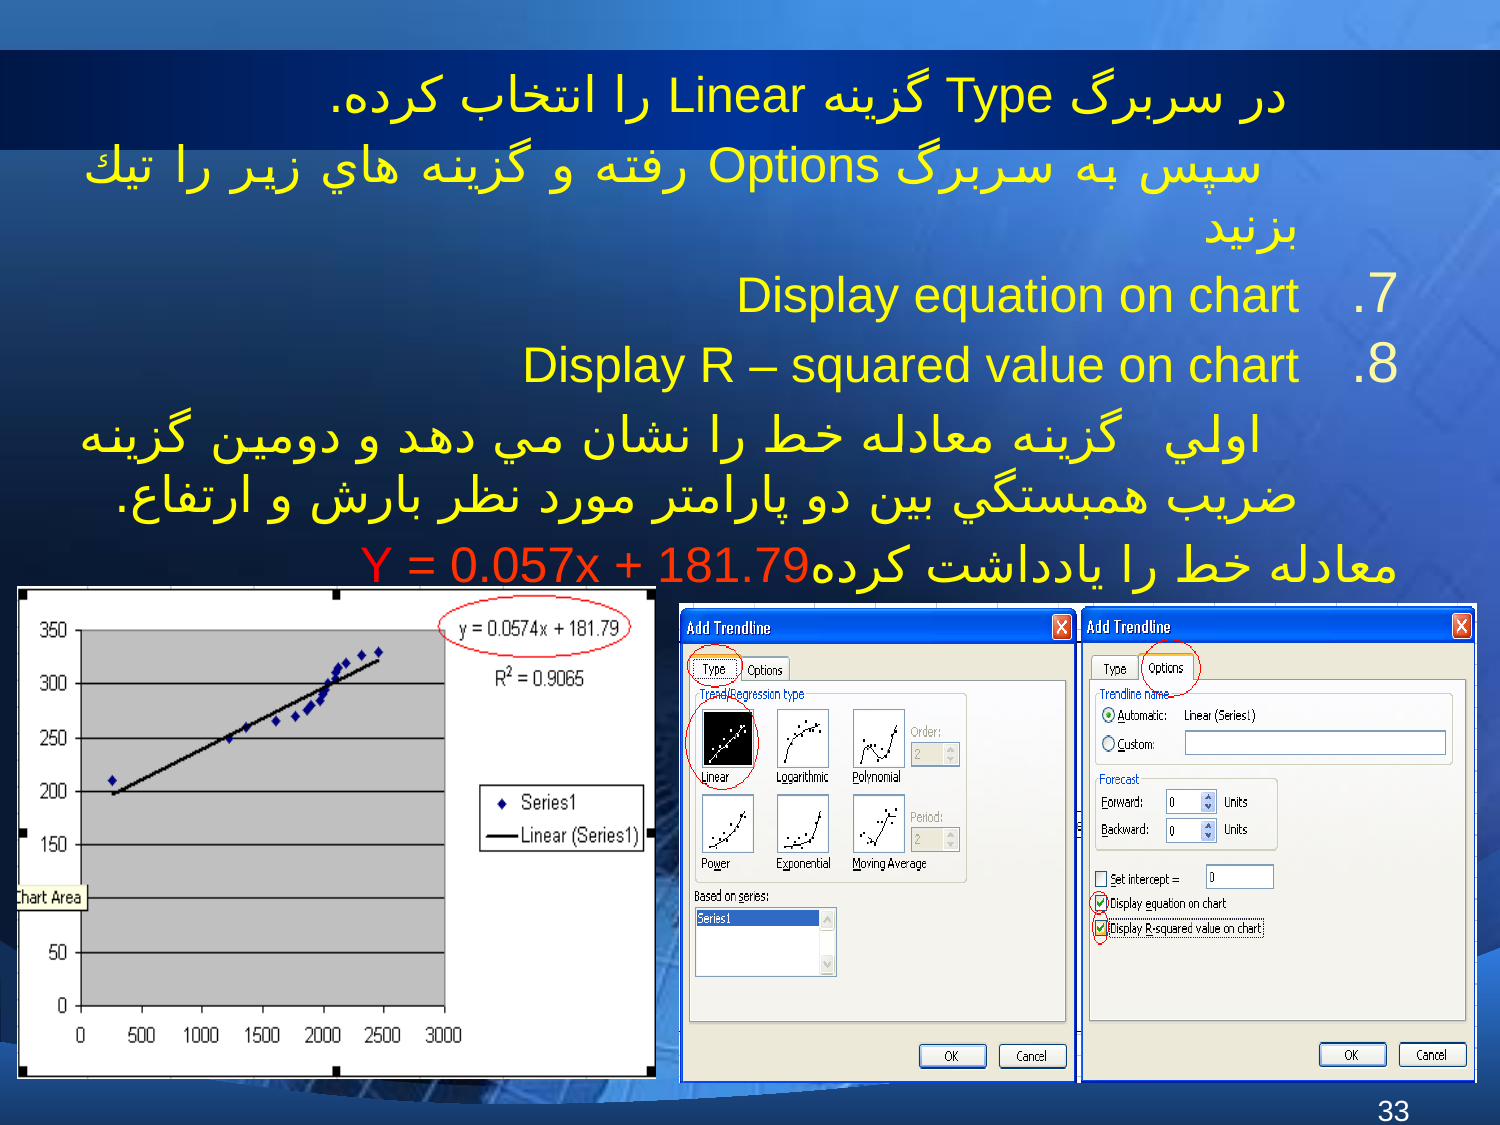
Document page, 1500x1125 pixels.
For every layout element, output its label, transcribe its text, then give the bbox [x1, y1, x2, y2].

picture [0, 150, 1500, 1104]
slide_number 33 [1074, 1091, 1426, 1125]
picture [0, 0, 1500, 50]
list در سربرگ Type گزينه Linear را انتخاب كرده. سپس به سربرگ Options رفته و گزينه هاي زير را تيك بزنيد Display equation on chart Display R – squared value on chart اولي گزينه معادله خط را نشان مي دهد و دومين گزينه ضريب همبستگي بين دو پارامتر مورد نظر بارش و ارتفاع. معادله خط را يادداشت كردهY = 0.057x + 181.79 [64, 54, 1416, 540]
